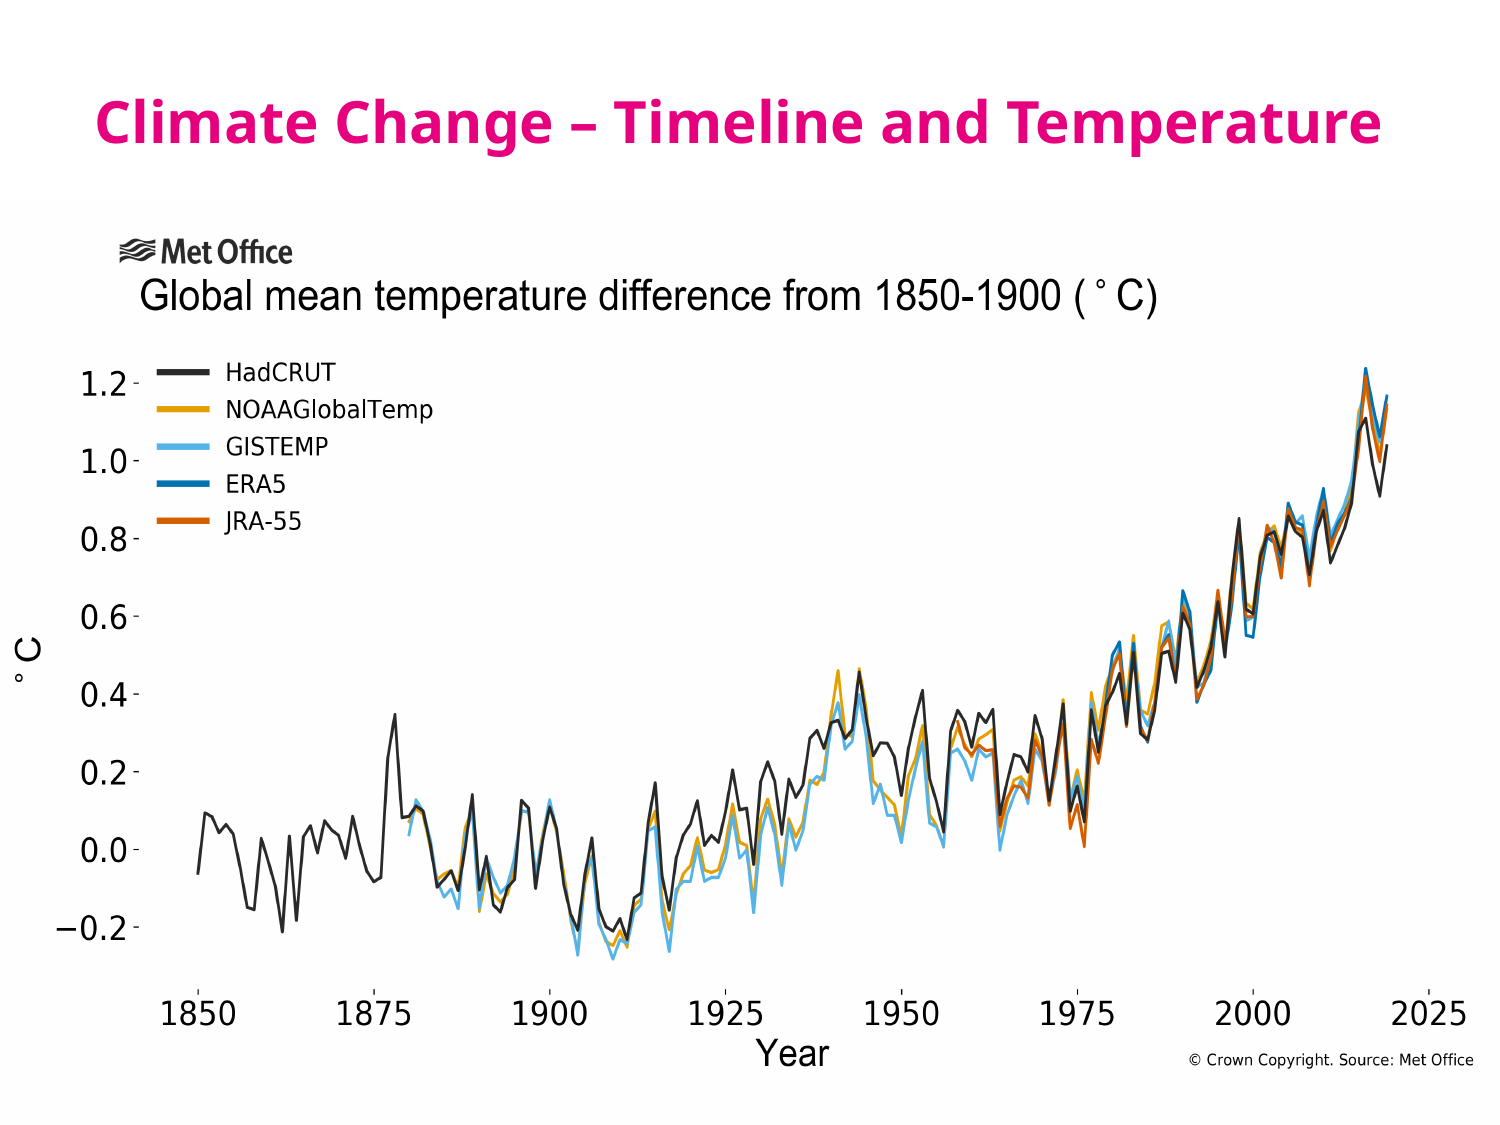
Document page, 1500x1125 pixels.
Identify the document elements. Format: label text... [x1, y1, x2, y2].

picture [0, 201, 1500, 1125]
title Climate Change – Timeline and Temperature [79, 54, 1420, 201]
